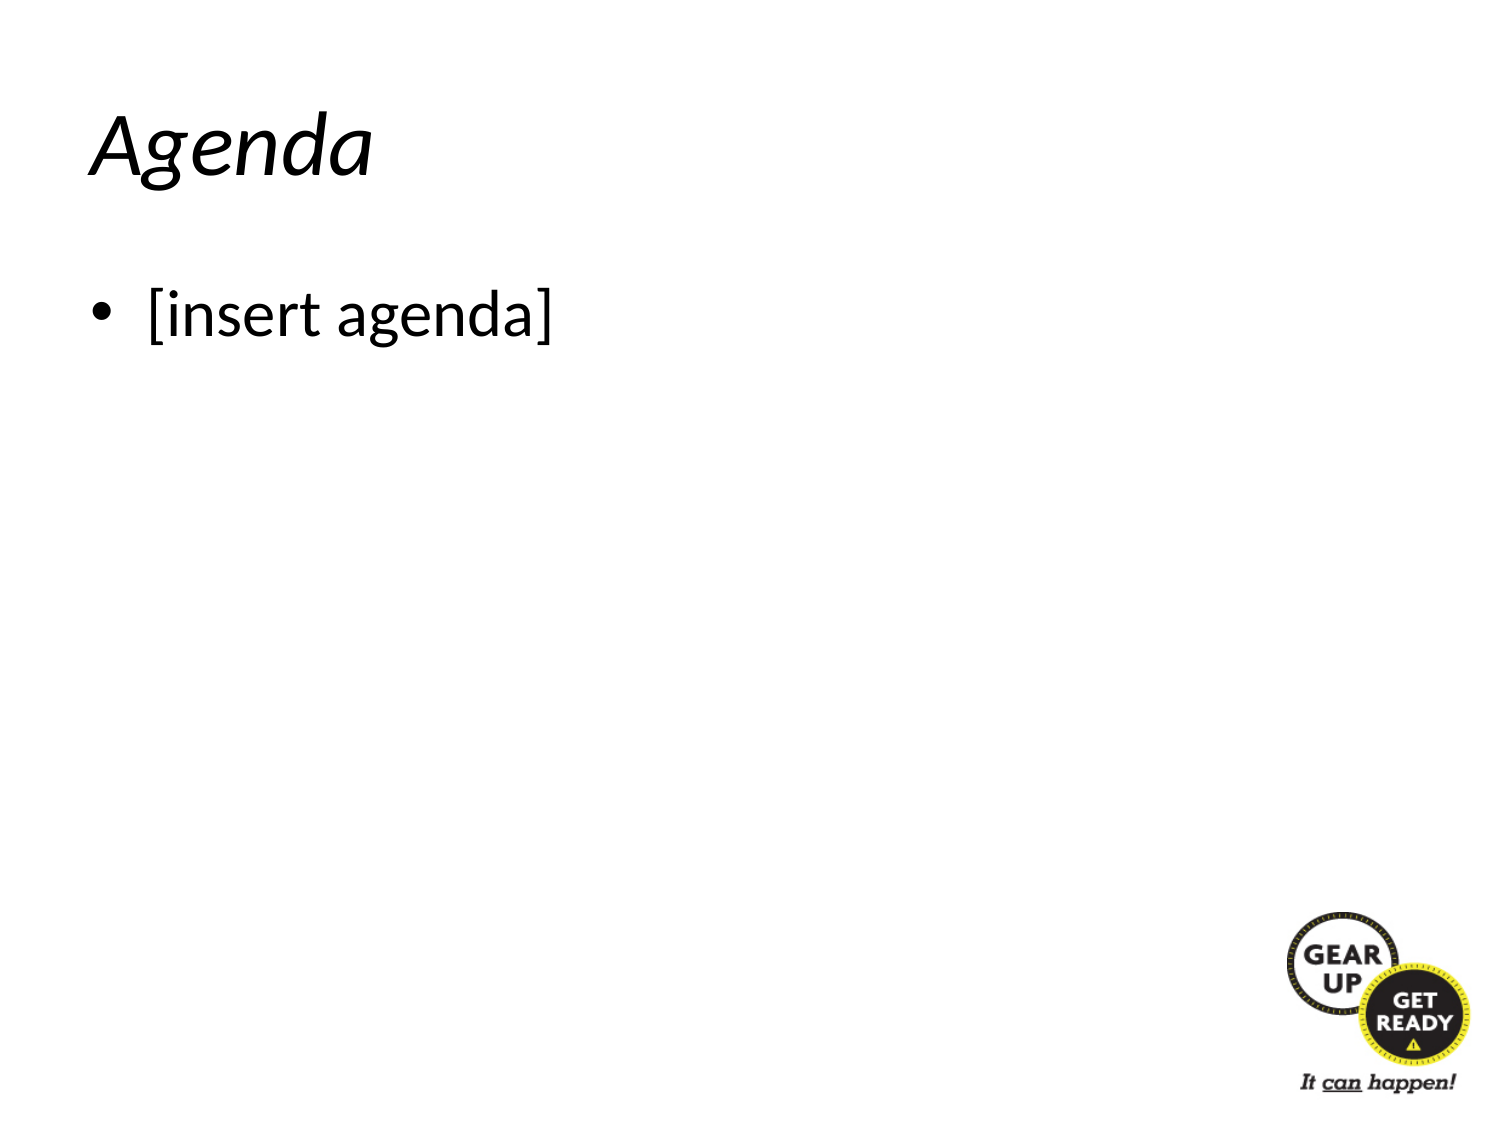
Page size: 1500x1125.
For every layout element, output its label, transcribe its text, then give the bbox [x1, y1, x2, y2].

list [insert agenda] [75, 262, 1425, 1005]
title Agenda [75, 45, 1425, 233]
picture [1287, 912, 1475, 1100]
